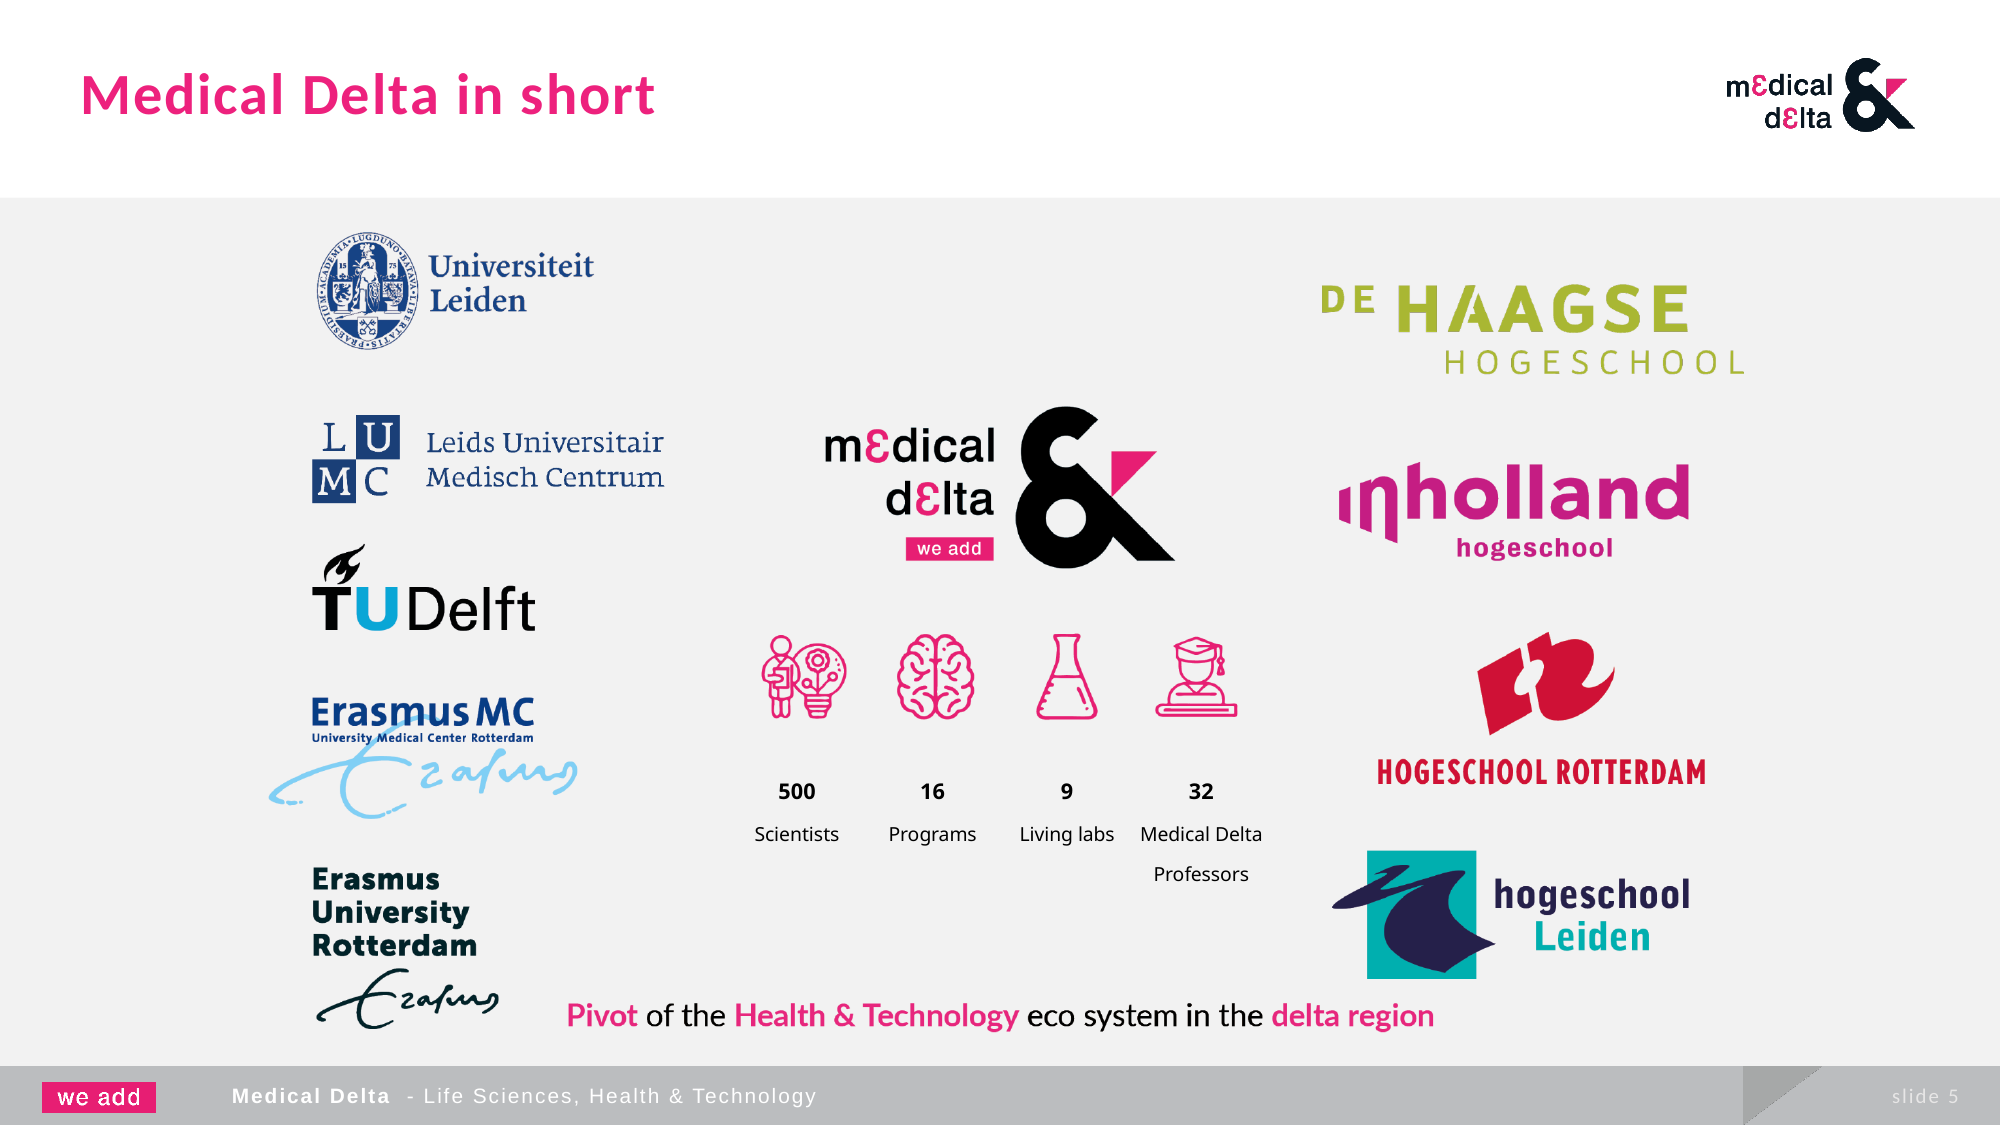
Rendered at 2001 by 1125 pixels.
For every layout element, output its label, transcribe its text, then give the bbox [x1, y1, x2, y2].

picture [1727, 58, 1915, 132]
picture [42, 1082, 156, 1113]
picture [11, 200, 1989, 1063]
picture [1743, 1066, 1823, 1125]
list Medical Delta in short [65, 42, 1708, 148]
